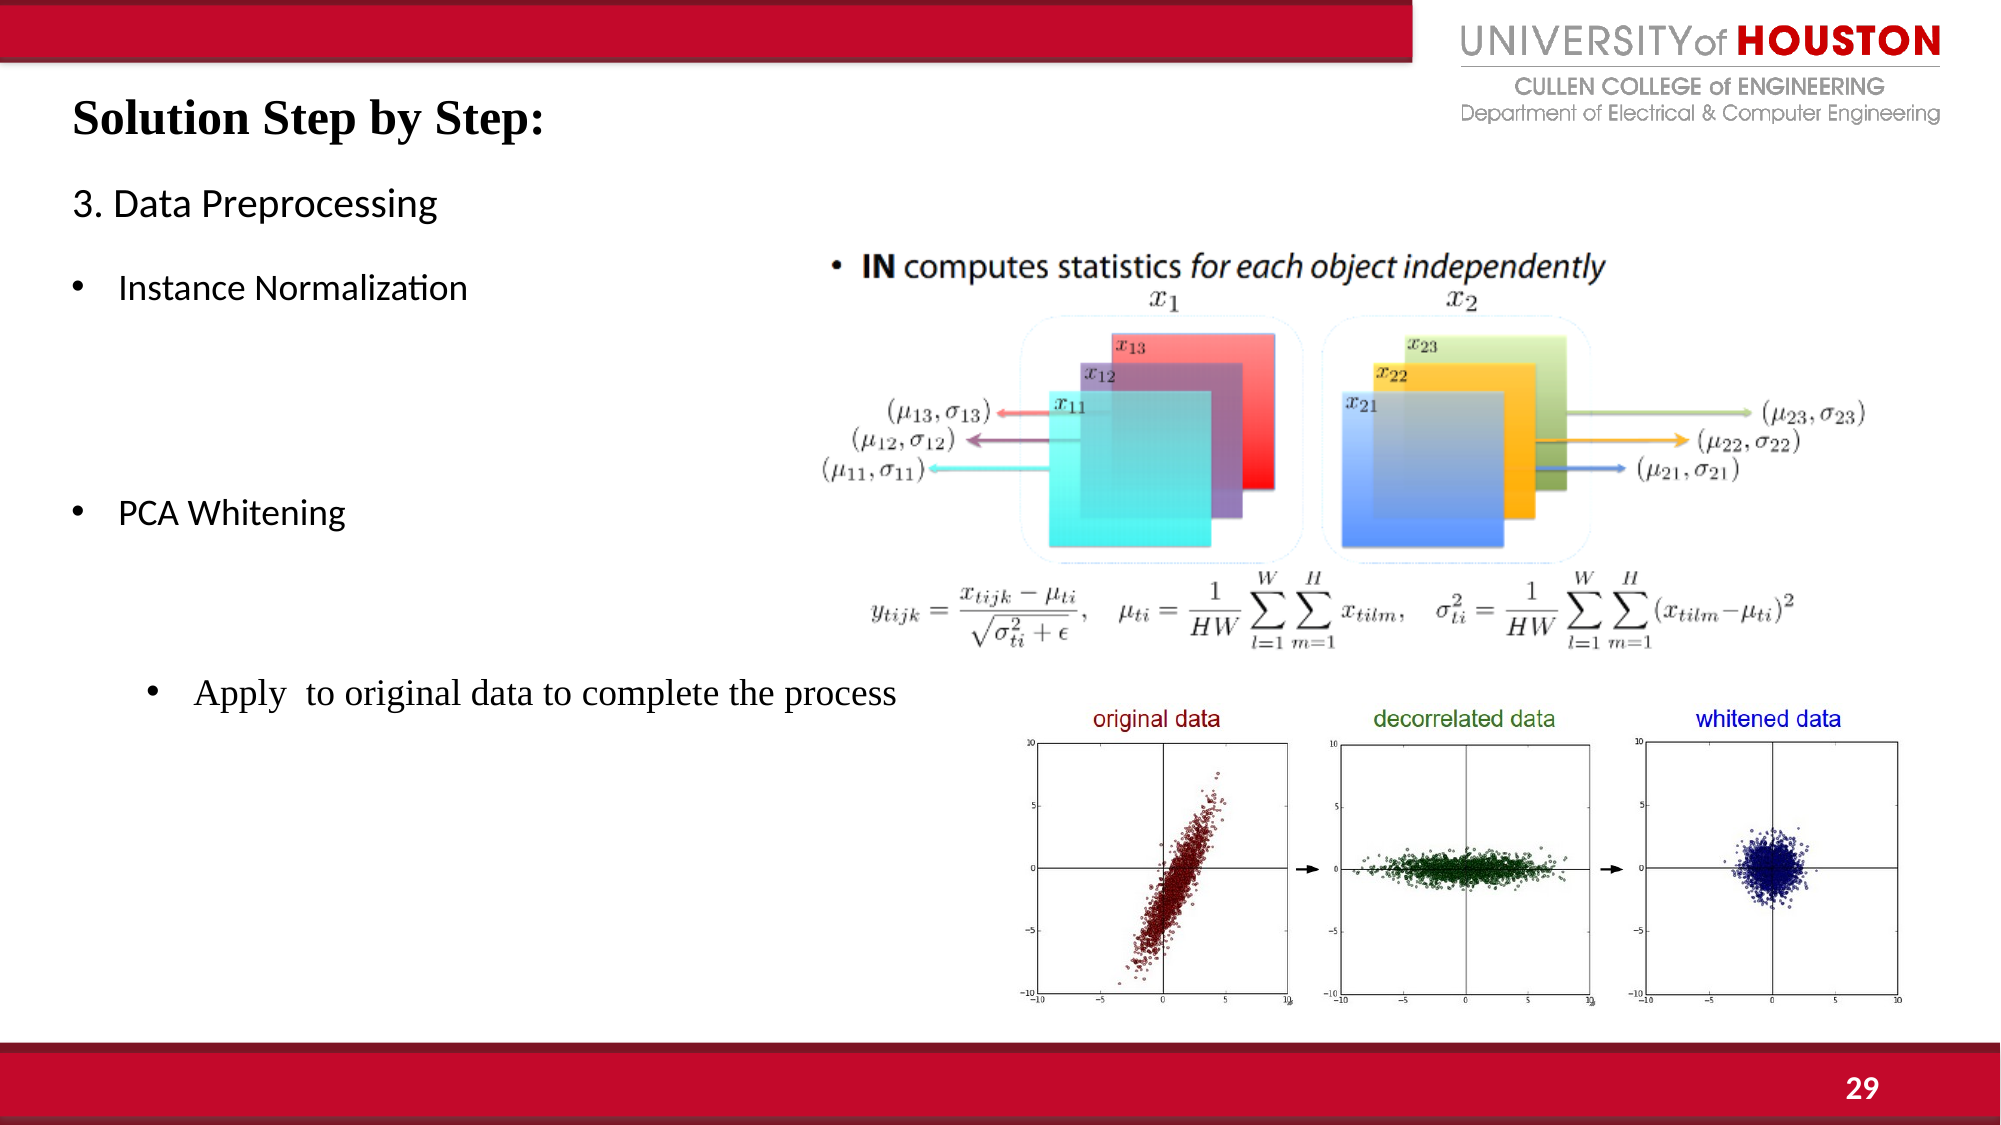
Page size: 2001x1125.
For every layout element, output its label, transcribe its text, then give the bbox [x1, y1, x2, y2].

picture [798, 237, 1914, 652]
picture [1456, 21, 1944, 129]
text_box Solution Step by Step: [57, 76, 625, 152]
picture [1016, 703, 1909, 1009]
text_box 3. Data Preprocessing [57, 168, 1477, 233]
slide_number 29 [1444, 1056, 1894, 1117]
